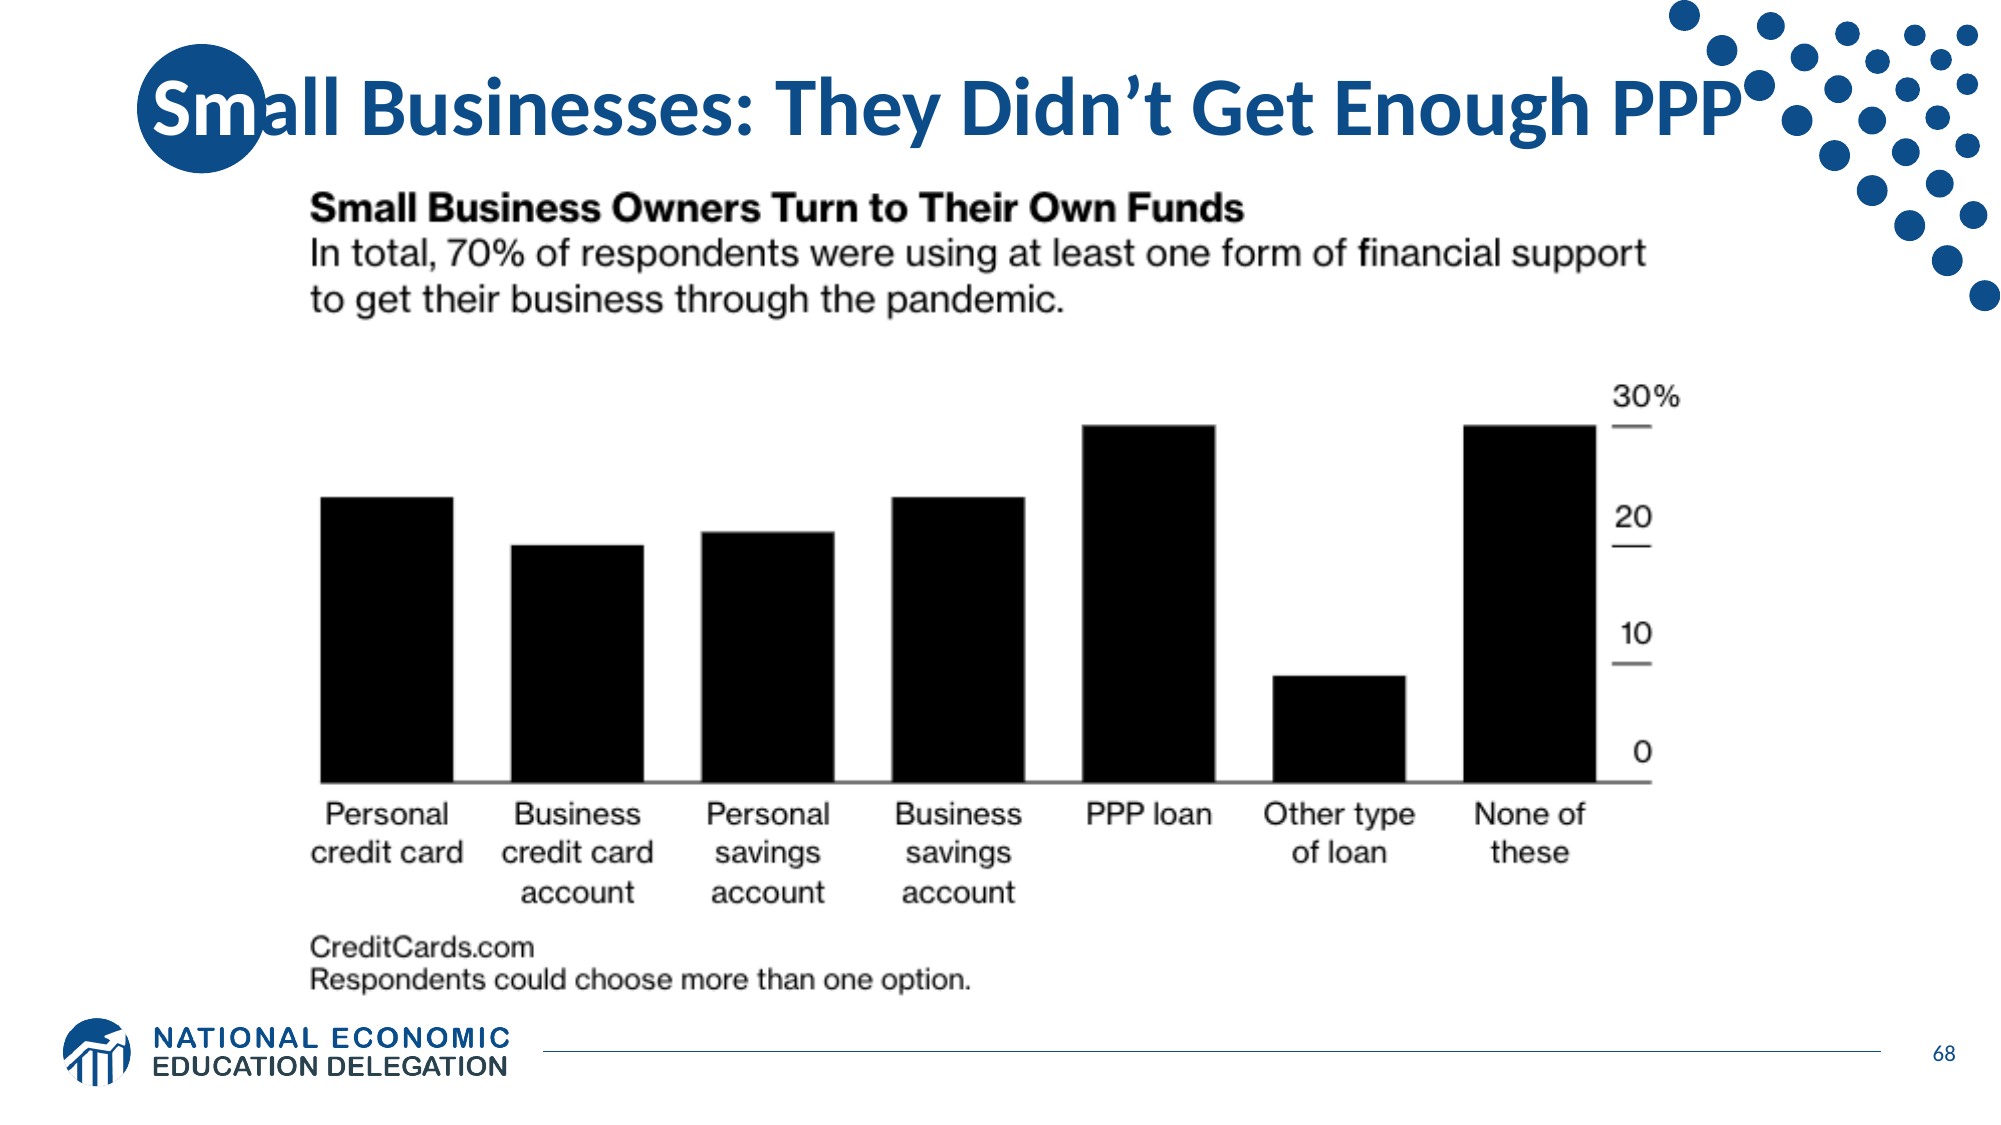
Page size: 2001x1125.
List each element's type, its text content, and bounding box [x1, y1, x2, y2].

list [287, 170, 1713, 1022]
picture [55, 1013, 520, 1091]
title Small Businesses: They Didn’t Get Enough PPP [137, 0, 1863, 218]
slide_number 68 [1521, 1022, 1972, 1082]
